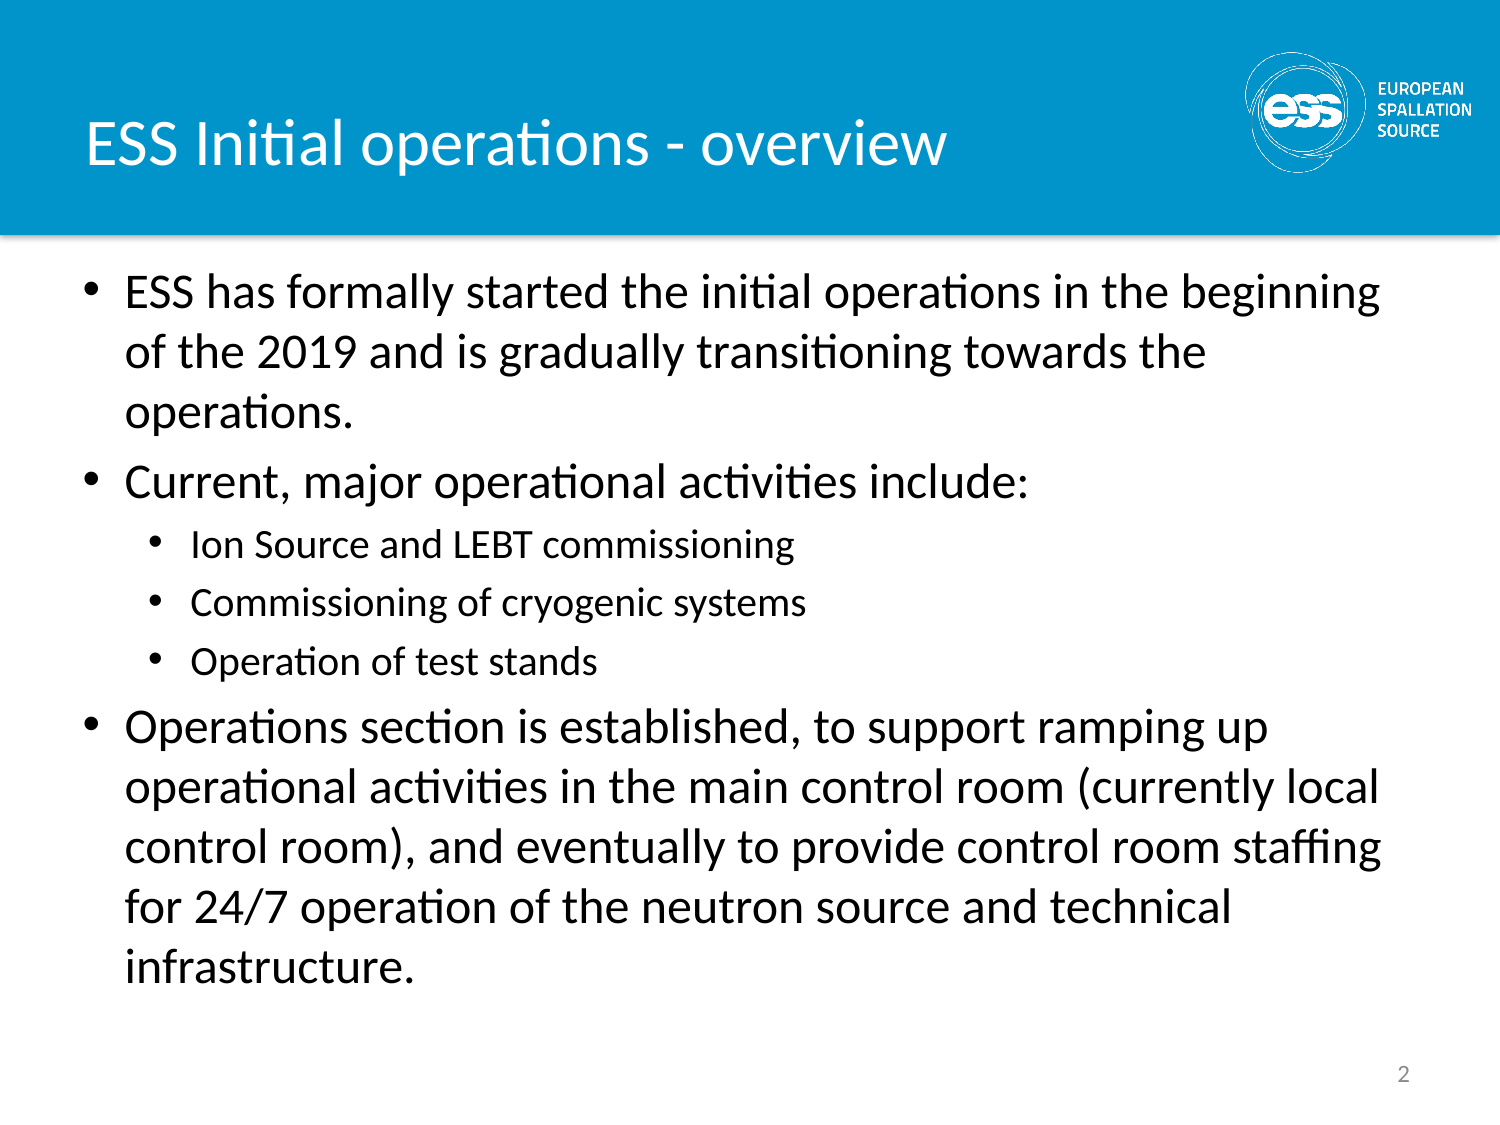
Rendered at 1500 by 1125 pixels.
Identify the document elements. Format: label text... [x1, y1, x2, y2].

title ESS Initial operations - overview [75, 45, 1247, 233]
picture [1398, 109, 1406, 115]
list ESS has formally started the initial operations in the beginning of the 2019 and is gradually transitioning towards the operations. Current, major operational activities include: Ion Source and LEBT commissioning Commissioning of cryogenic systems Operation of test stands Operations section is established, to support ramping up operational activities in the main control room (currently local control room), and eventually to provide control room staffing for 24/7 operation of the neutron source and technical infrastructure. [64, 252, 1400, 1059]
picture [1443, 86, 1450, 93]
picture [1389, 104, 1393, 115]
picture [1409, 104, 1415, 115]
slide_number 2 [1074, 1042, 1425, 1103]
picture [1423, 83, 1430, 94]
picture [1432, 125, 1438, 136]
picture [1400, 83, 1407, 94]
picture [1418, 104, 1423, 115]
picture [1264, 94, 1342, 127]
picture [1422, 125, 1428, 134]
picture [1454, 83, 1458, 94]
picture [1436, 104, 1444, 115]
picture [1379, 83, 1385, 94]
